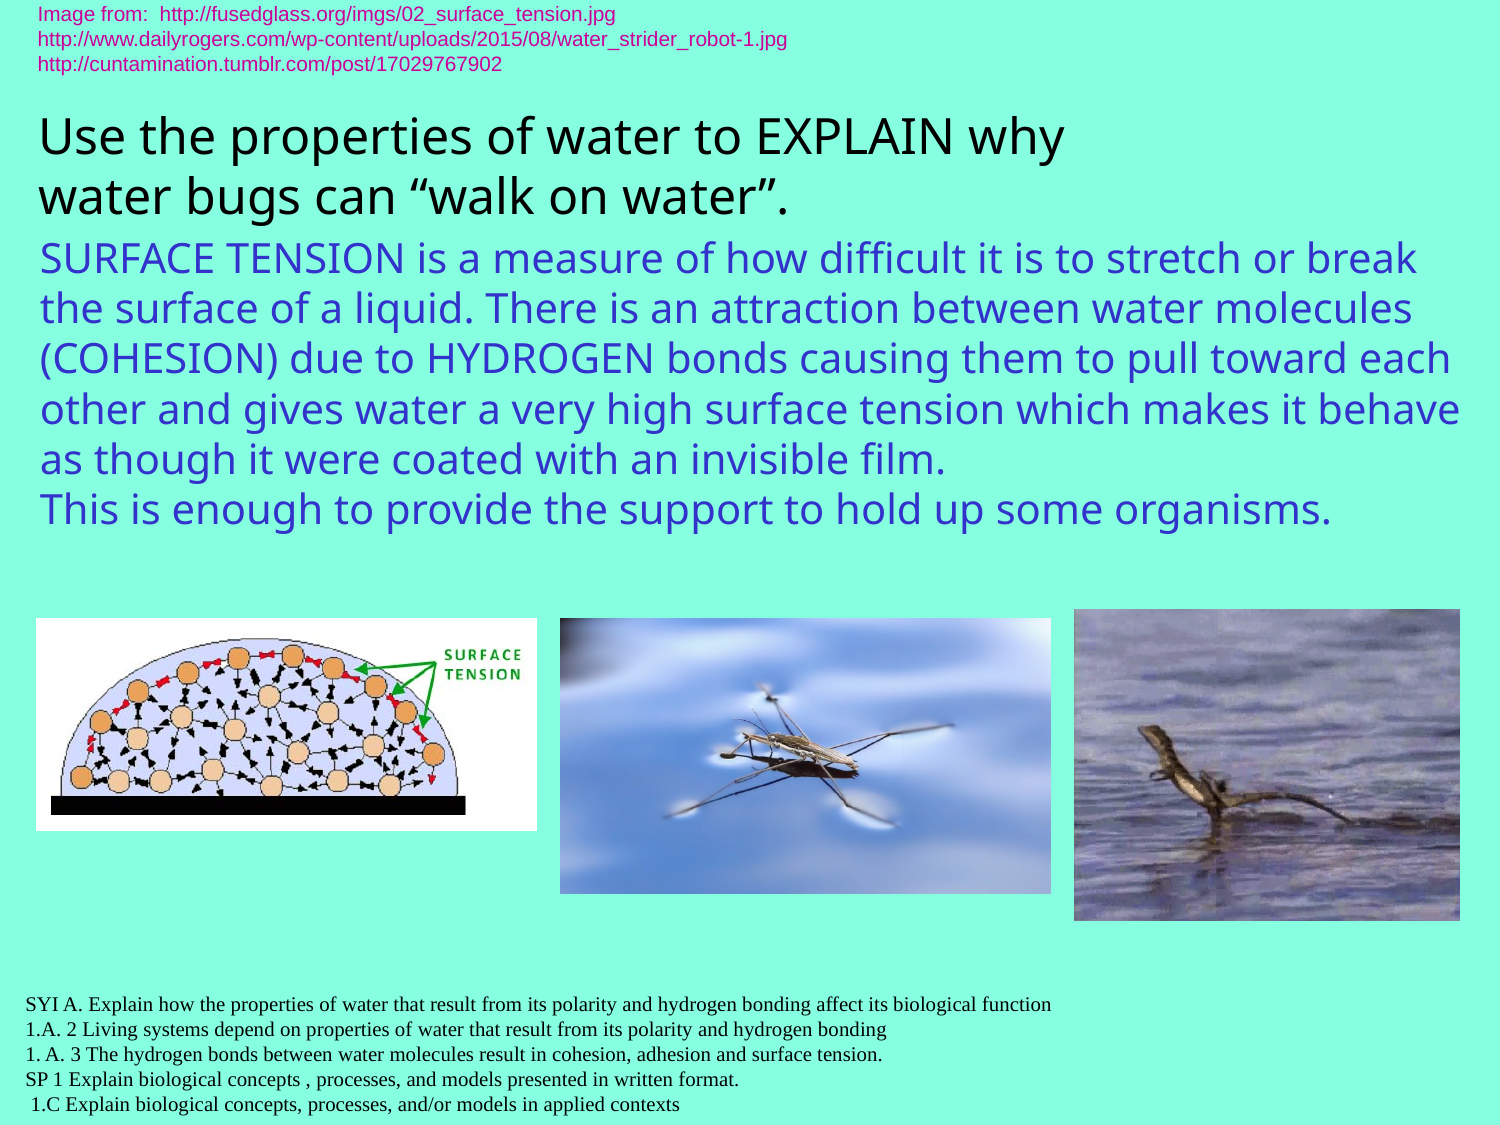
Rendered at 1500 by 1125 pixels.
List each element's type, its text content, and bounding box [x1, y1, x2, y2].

text_box SYI A. Explain how the properties of water that result from its polarity and hydrogen bonding affect its biological function 1.A. 2 Living systems depend on properties of water that result from its polarity and hydrogen bonding 1. A. 3 The hydrogen bonds between water molecules result in cohesion, adhesion and surface tension. SP 1 Explain biological concepts , processes, and models presented in written format. 1.C Explain biological concepts, processes, and/or models in applied contexts [10, 983, 1500, 1124]
picture [36, 617, 537, 832]
text_box SURFACE TENSION is a measure of how difficult it is to stretch or break the surface of a liquid. There is an attraction between water molecules (COHESION) due to HYDROGEN bonds causing them to pull toward each other and gives water a very high surface tension which makes it behave as though it were coated with an invisible film. This is enough to provide the support to hold up some organisms. [24, 224, 1497, 540]
text_box Image from: http://fusedglass.org/imgs/02_surface_tension.jpg http://www.dailyrogers.com/wp-content/uploads/2015/08/water_strider_robot-1.jpg http://cuntamination.tumblr.com/post/17029767902 [22, 0, 1148, 134]
picture [1074, 609, 1460, 921]
picture [560, 617, 1052, 895]
text_box Use the properties of water to EXPLAIN why water bugs can “walk on water”. [23, 97, 1500, 632]
